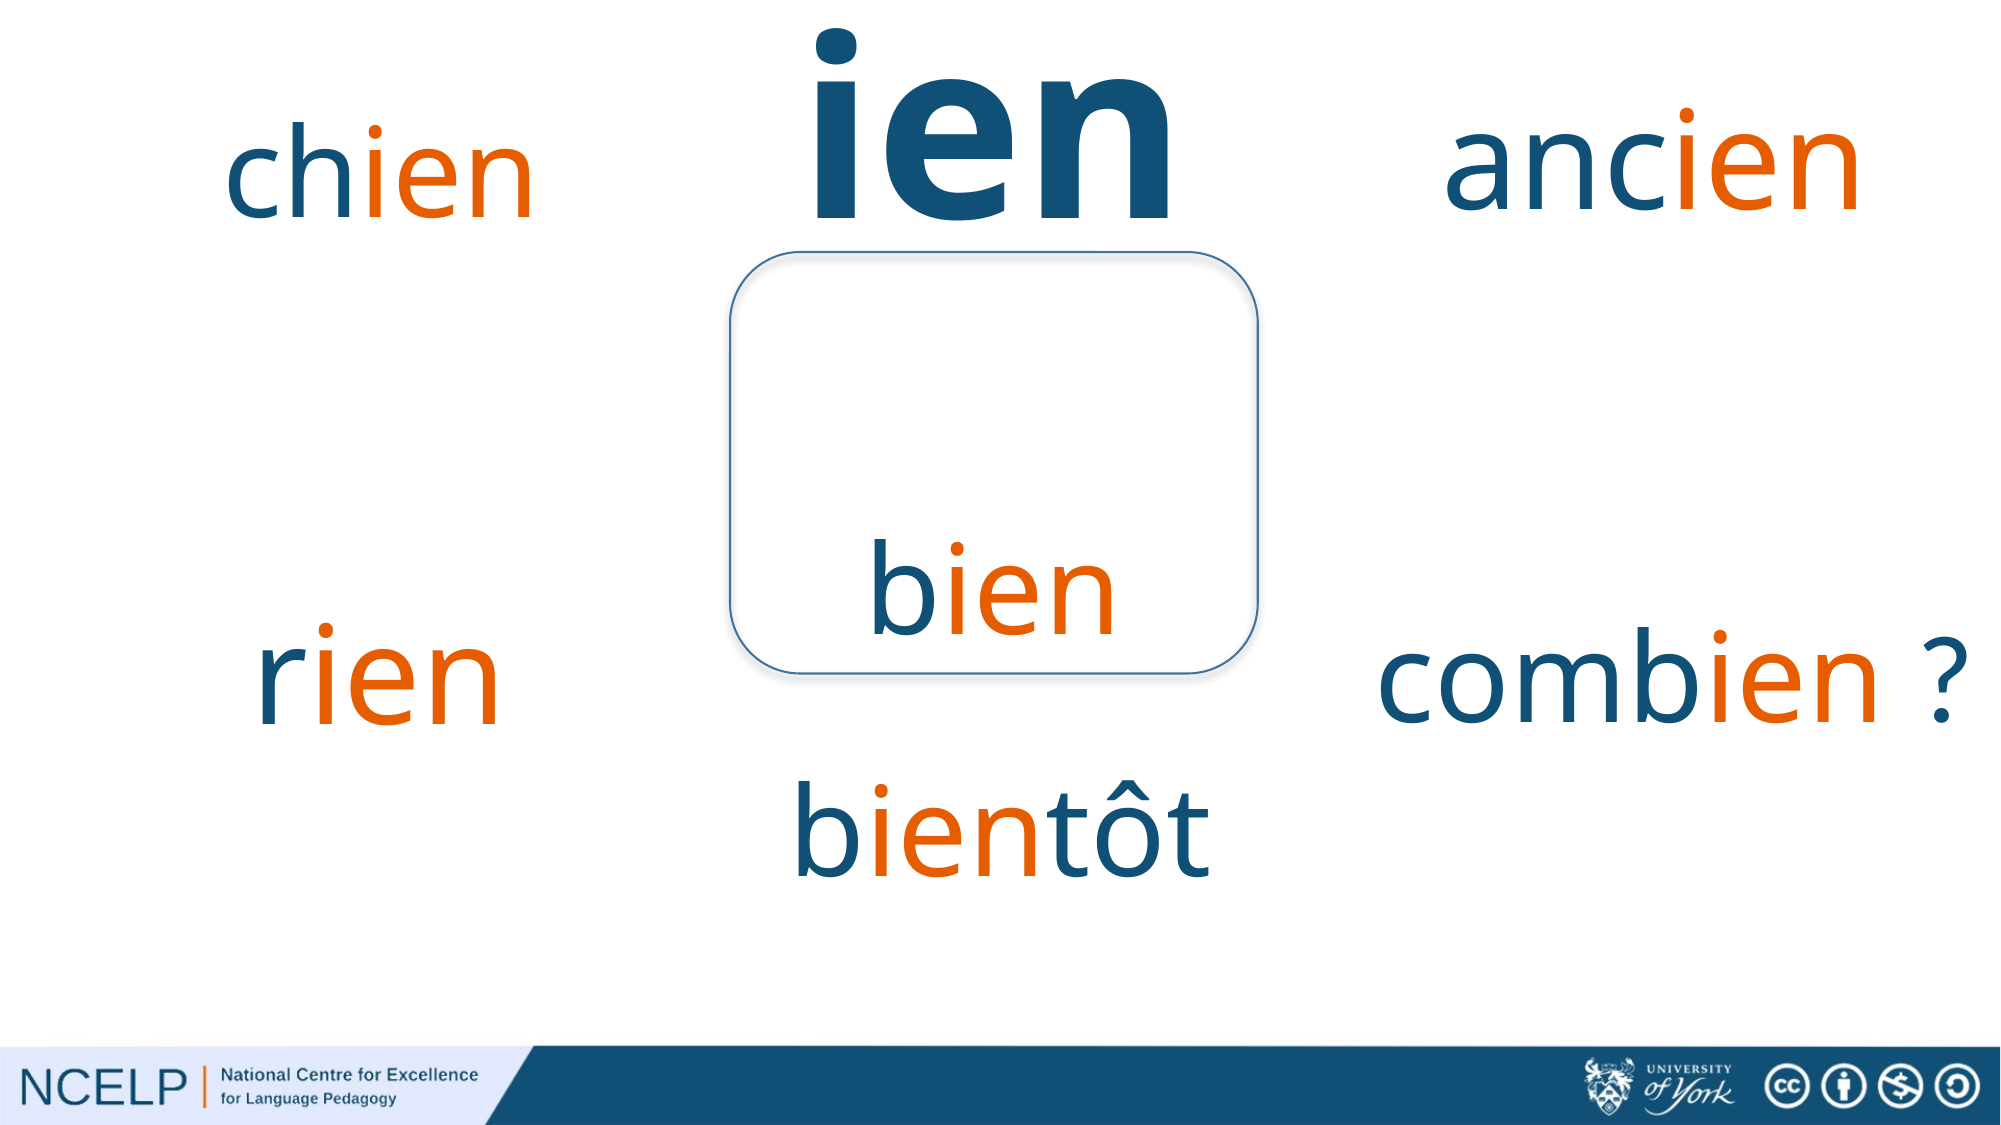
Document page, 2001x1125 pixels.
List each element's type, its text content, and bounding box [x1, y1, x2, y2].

title ien [690, 29, 1296, 247]
text_box [728, 250, 1259, 675]
text_box ancien [1351, 64, 1957, 245]
text_box chien [207, 85, 555, 251]
text_box bientôt [670, 744, 1330, 909]
picture [0, 0, 2001, 1125]
text_box combien ? [1359, 590, 1990, 755]
text_box rien [151, 579, 607, 759]
